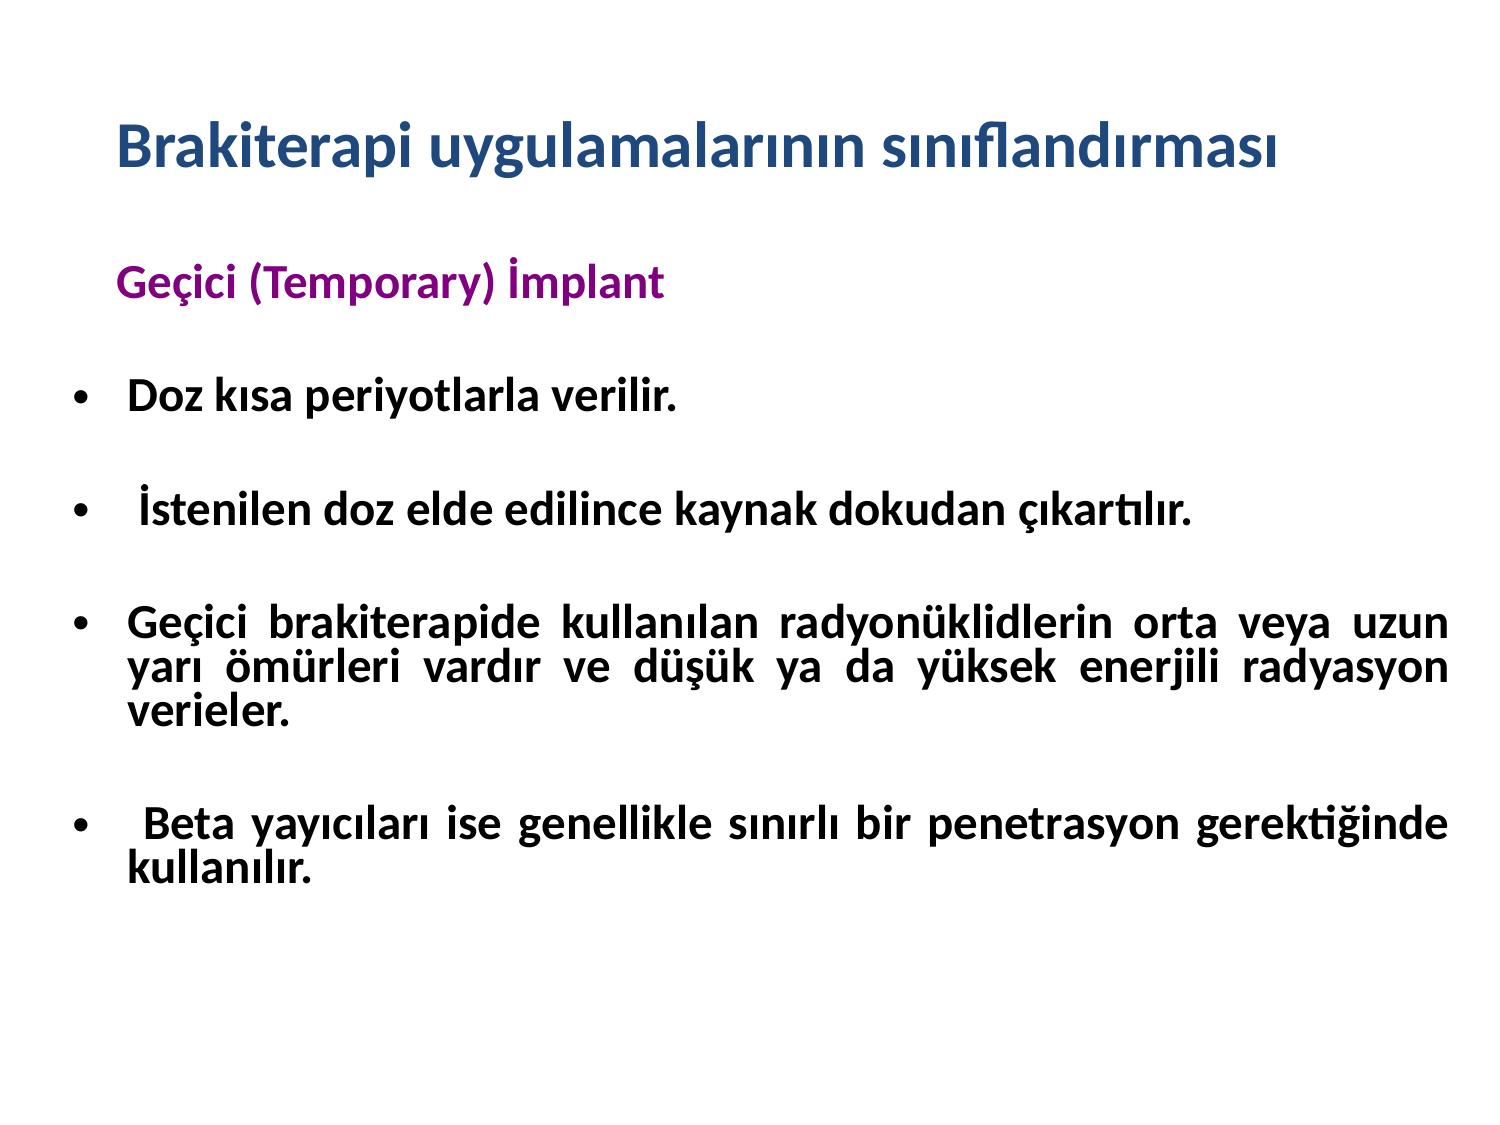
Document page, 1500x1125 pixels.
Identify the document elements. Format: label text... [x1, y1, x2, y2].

list Brakiterapi uygulamalarının sınıflandırması Geçici (Temporary) İmplant Doz kısa periyotlarla verilir. İstenilen doz elde edilince kaynak dokudan çıkartılır. Geçici brakiterapide kullanılan radyonüklidlerin orta veya uzun yarı ömürleri vardır ve düşük ya da yüksek enerjili radyasyon verieler. Beta yayıcıları ise genellikle sınırlı bir penetrasyon gerektiğinde kullanılır. [64, 113, 1460, 1060]
